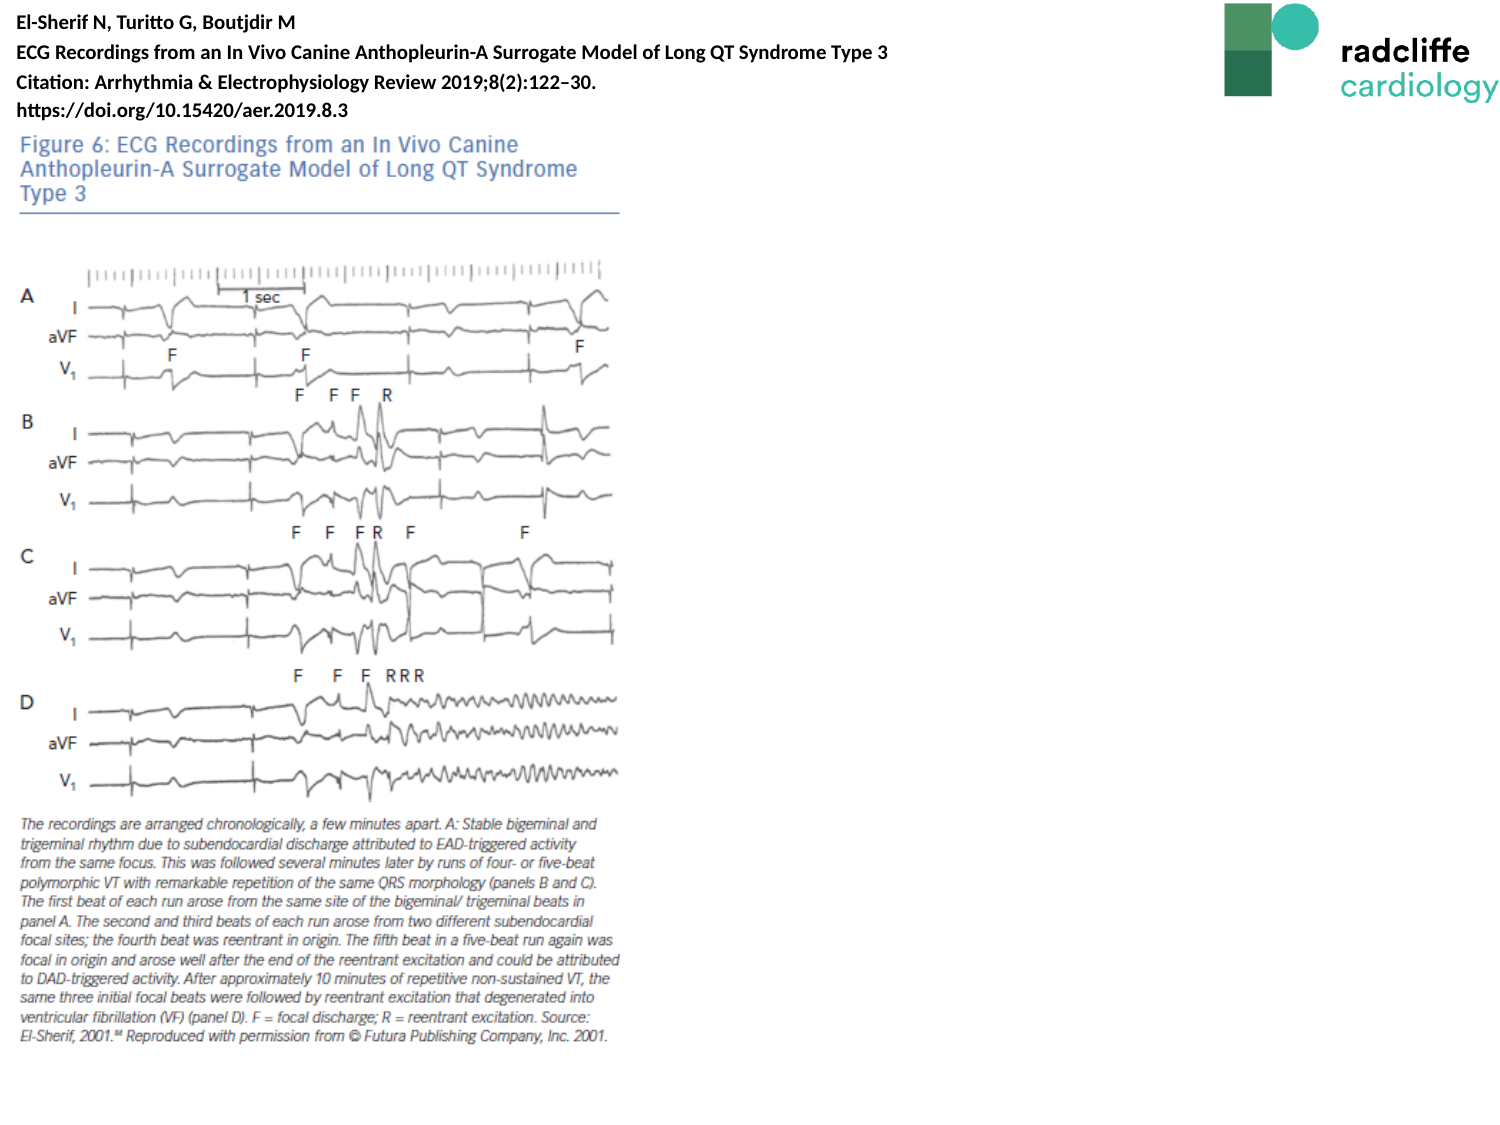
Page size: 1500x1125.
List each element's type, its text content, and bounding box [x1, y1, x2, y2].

text_box El-Sherif N, Turitto G, Boutjdir M [1, 1, 939, 31]
text_box https://doi.org/10.15420/aer.2019.8.3 [1, 89, 1500, 129]
picture [1, 124, 648, 1063]
text_box Citation: Arrhythmia & Electrophysiology Review 2019;8(2):122–30. [1, 60, 1224, 89]
picture [1224, 1, 1499, 104]
text_box ECG Recordings from an In Vivo Canine Anthopleurin-A Surrogate Model of Long QT Syndrome Type 3 [1, 31, 1224, 60]
